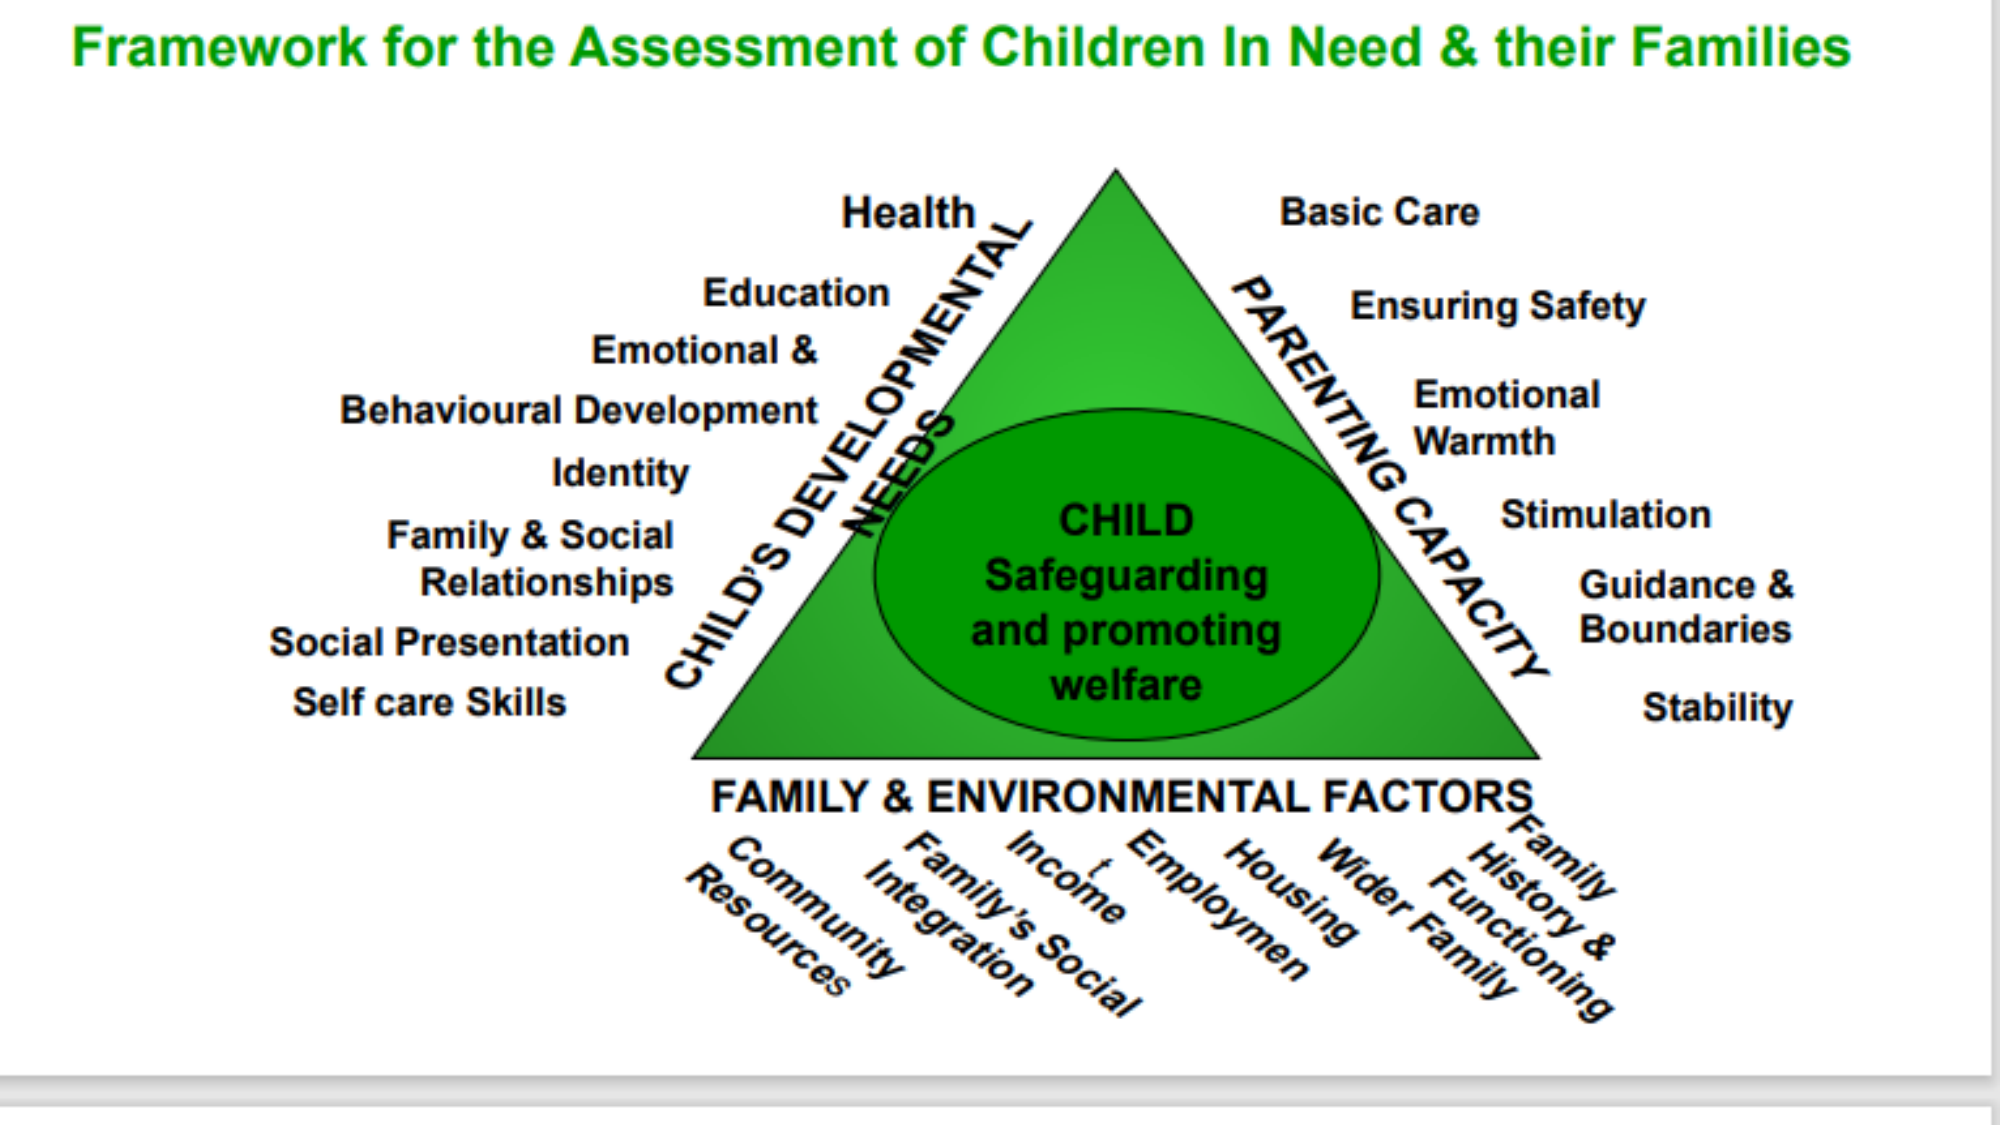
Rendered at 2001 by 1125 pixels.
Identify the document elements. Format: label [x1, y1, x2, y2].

list [0, 0, 2000, 1125]
